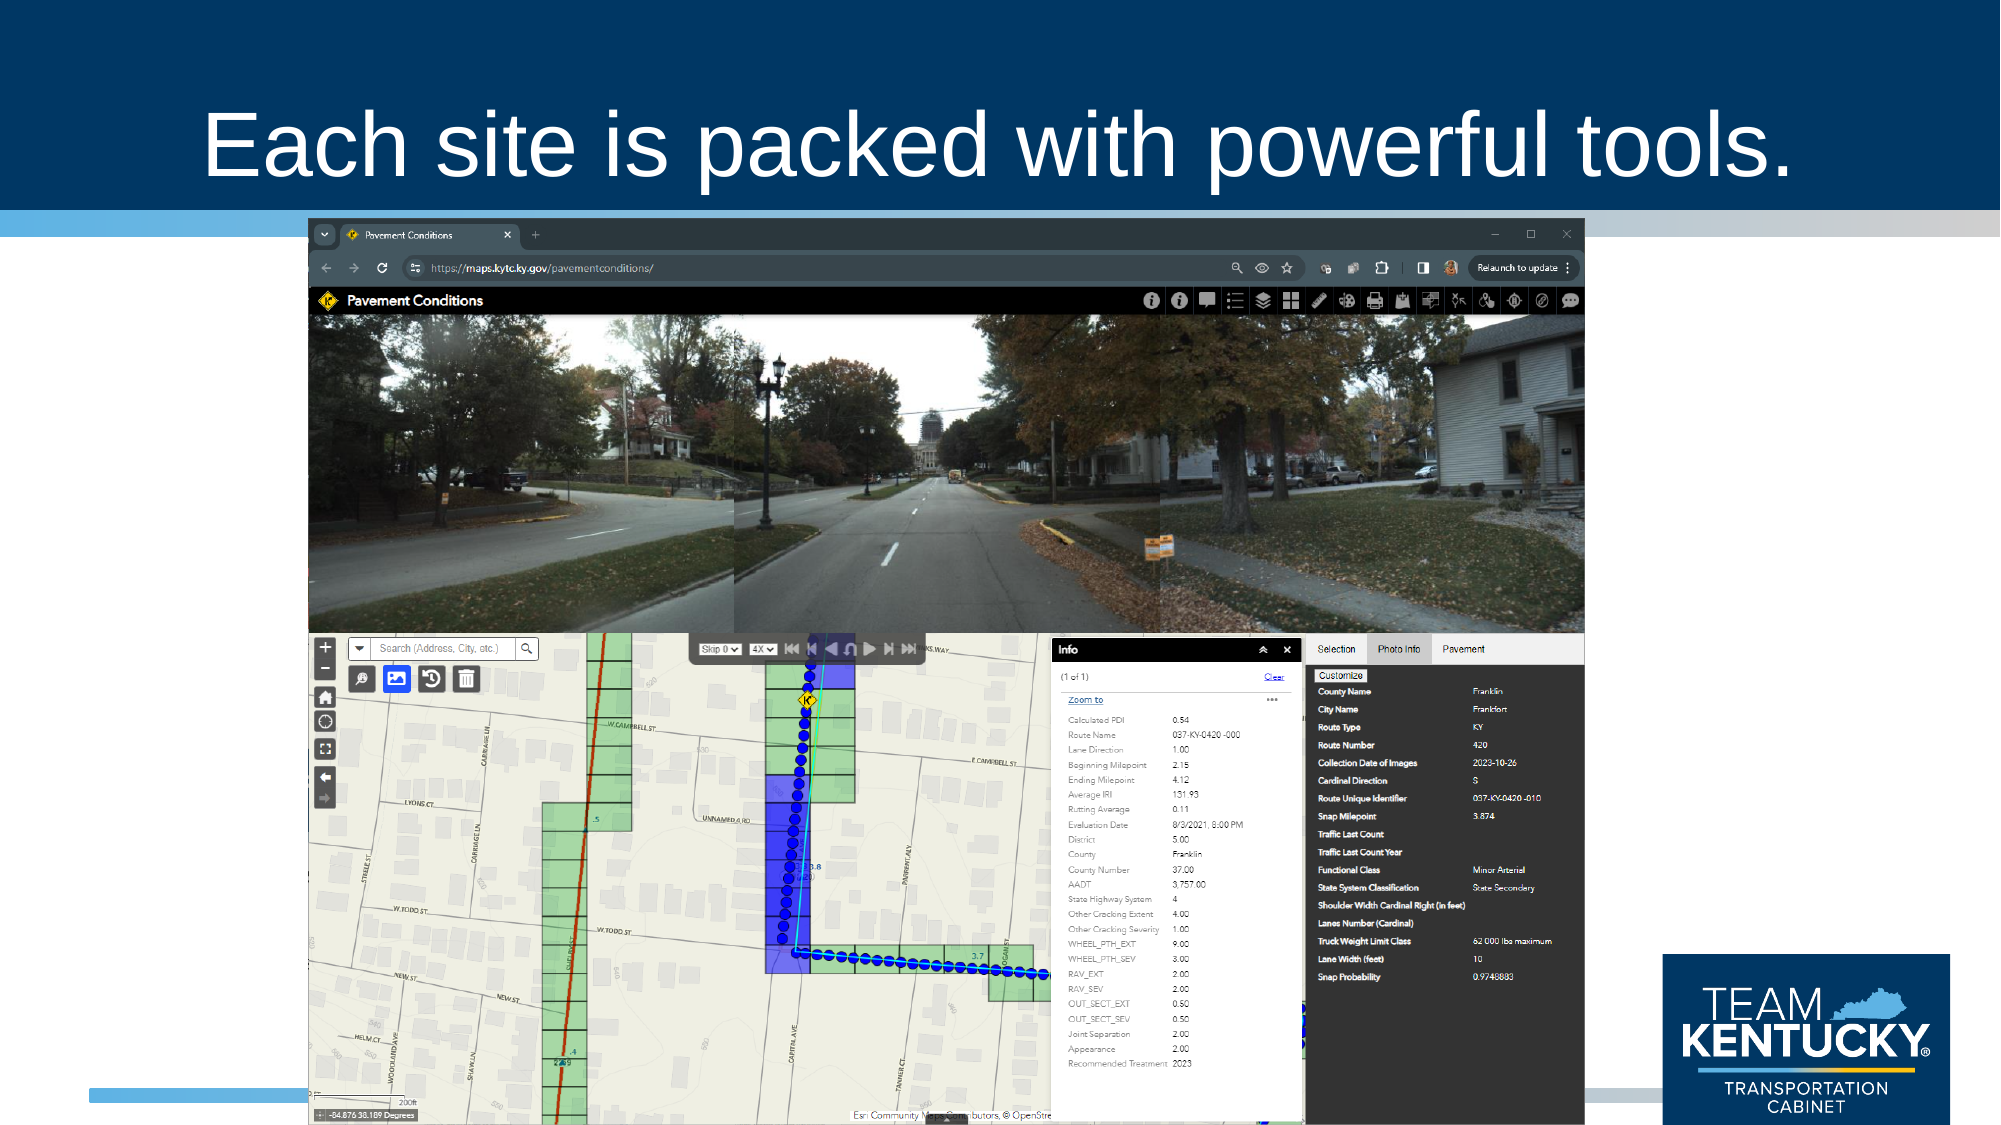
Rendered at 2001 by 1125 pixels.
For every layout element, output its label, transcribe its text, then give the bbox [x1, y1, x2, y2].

picture [308, 218, 1585, 1125]
title Each site is packed with powerful tools. [0, 57, 2000, 237]
picture [1673, 974, 1938, 1125]
